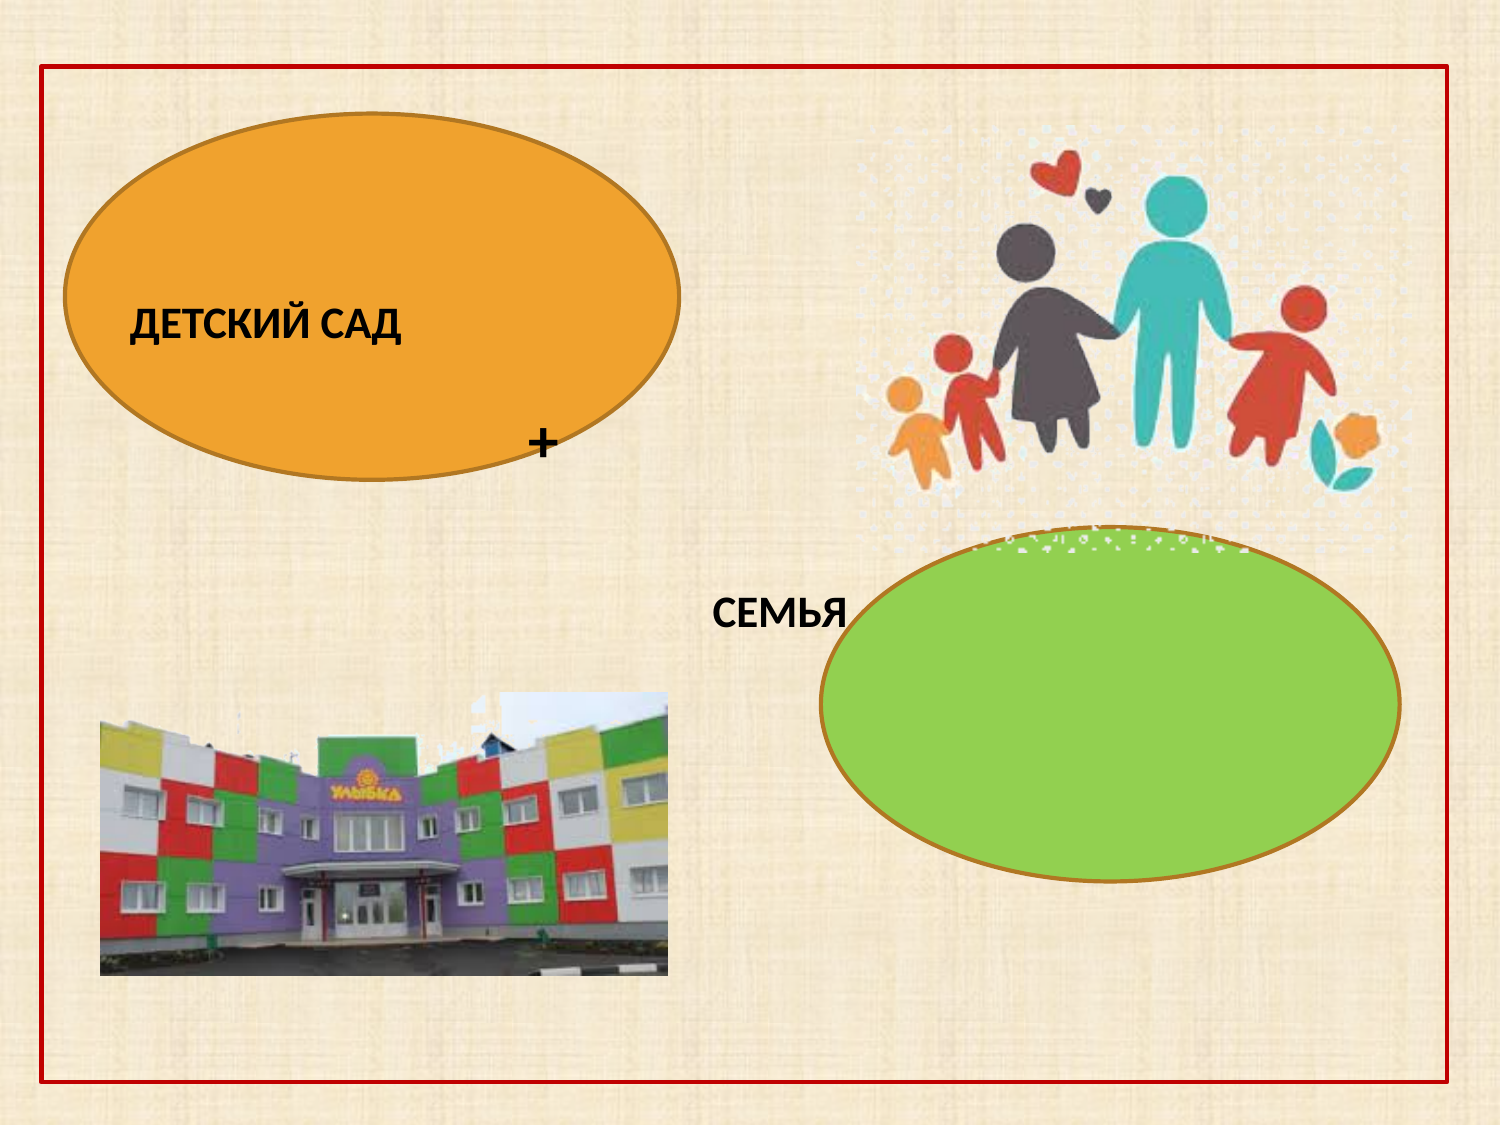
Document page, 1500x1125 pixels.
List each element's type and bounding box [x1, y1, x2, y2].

picture [100, 692, 668, 977]
text_box [39, 64, 1449, 1084]
picture [856, 125, 1412, 553]
